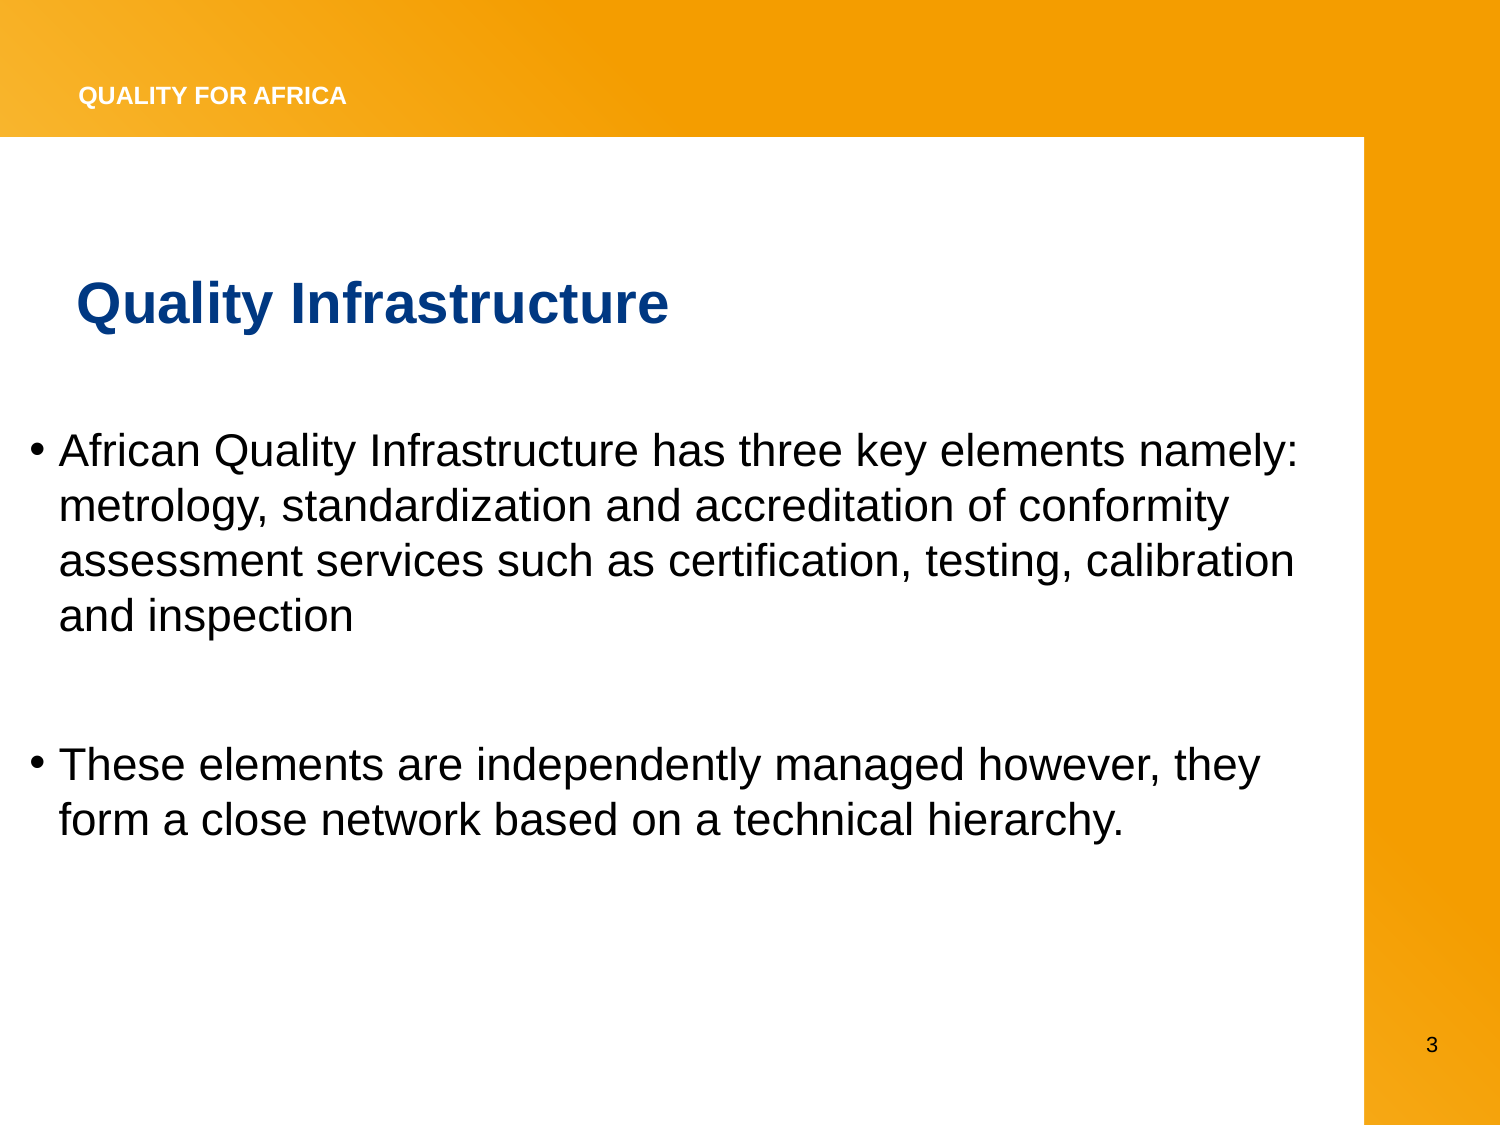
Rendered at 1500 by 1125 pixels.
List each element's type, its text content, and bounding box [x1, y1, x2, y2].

text_box 3 [1364, 1023, 1500, 1065]
list African Quality Infrastructure has three key elements namely: metrology, standardization and accreditation of conformity assessment services such as certification, testing, calibration and inspection These elements are independently managed however, they form a close network based on a technical hierarchy. [29, 420, 1329, 1045]
title Quality Infrastructure [76, 265, 1341, 392]
